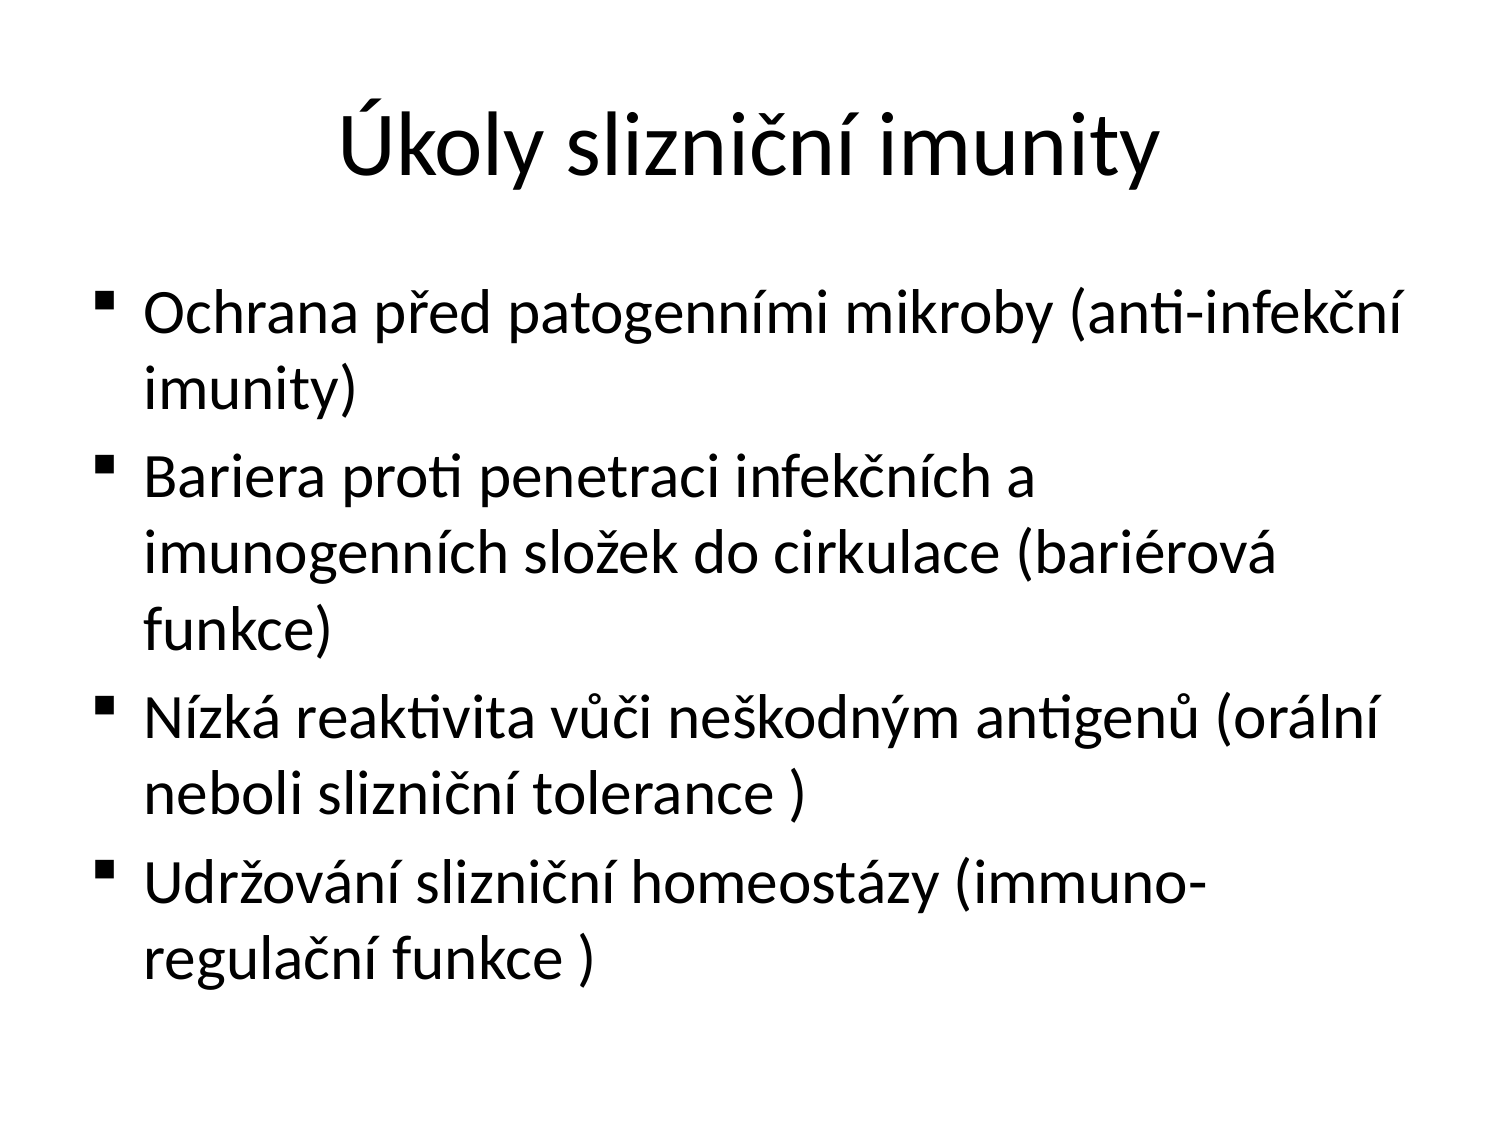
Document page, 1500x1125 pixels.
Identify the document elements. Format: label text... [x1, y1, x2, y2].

title Úkoly slizniční imunity [75, 45, 1425, 233]
list Ochrana před patogenními mikroby (anti-infekční imunity) Bariera proti penetraci infekčních a imunogenních složek do cirkulace (bariérová funkce) Nízká reaktivita vůči neškodným antigenů (orální neboli slizniční tolerance ) Udržování slizniční homeostázy (immuno-regulační funkce ) [75, 262, 1425, 1005]
